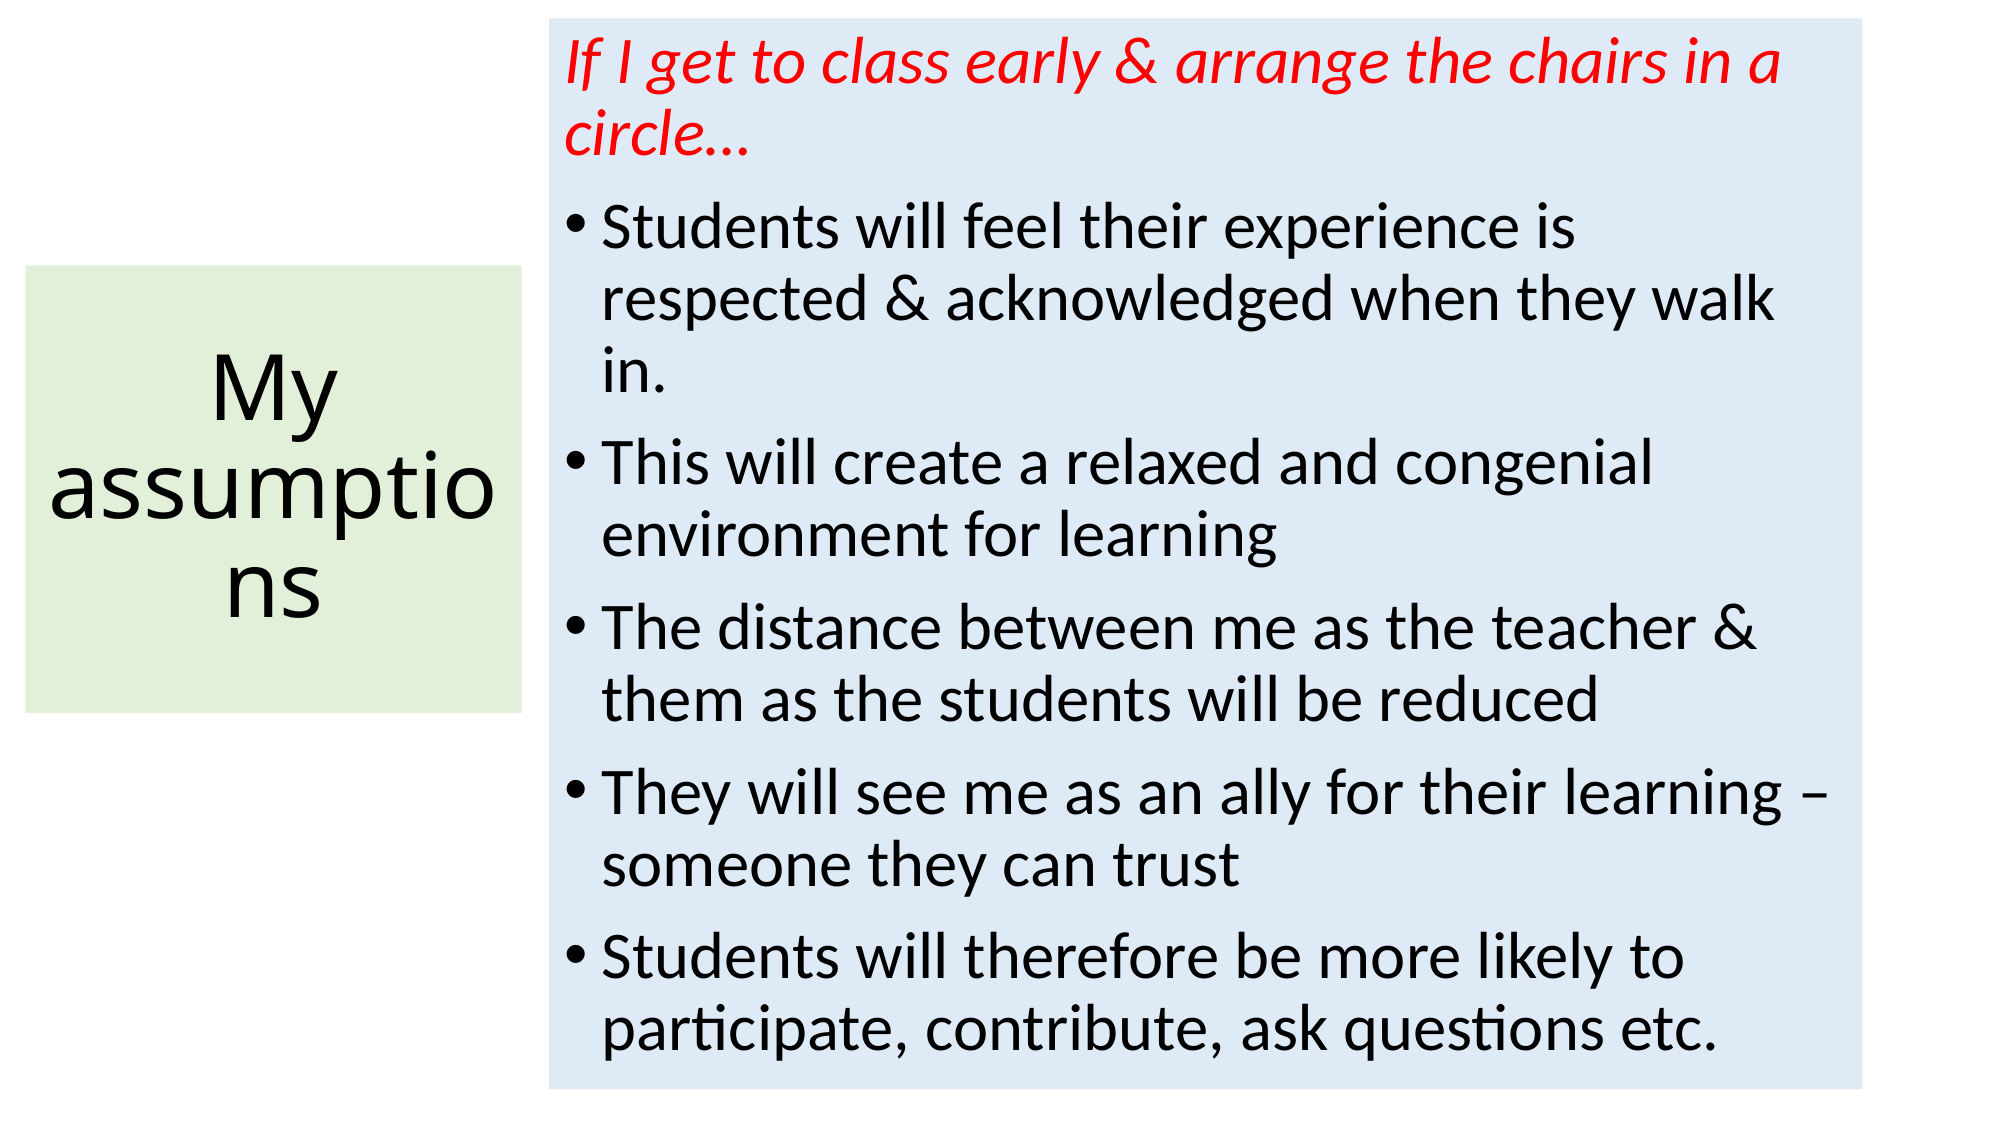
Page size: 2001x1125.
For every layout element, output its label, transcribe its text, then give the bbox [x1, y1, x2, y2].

title My assumptions [25, 265, 522, 714]
list If I get to class early & arrange the chairs in a circle… Students will feel their experience is respected & acknowledged when they walk in. This will create a relaxed and congenial environment for learning The distance between me as the teacher & them as the students will be reduced They will see me as an ally for their learning – someone they can trust Students will therefore be more likely to participate, contribute, ask questions etc. [549, 18, 1863, 1090]
